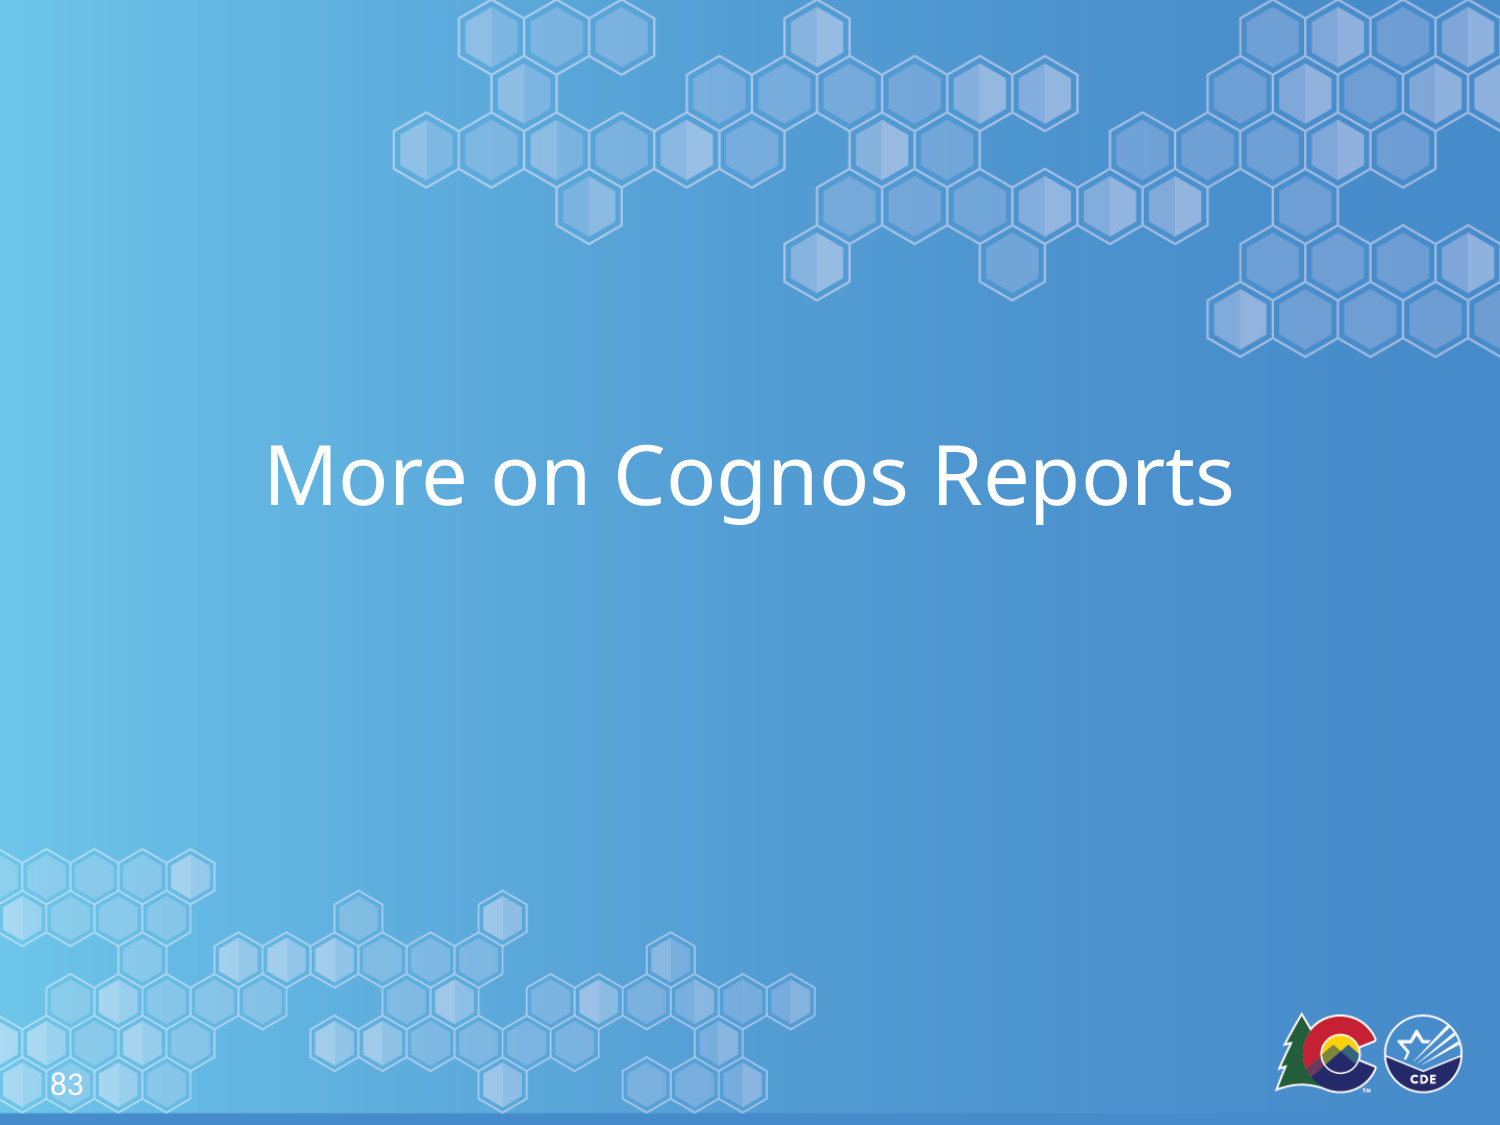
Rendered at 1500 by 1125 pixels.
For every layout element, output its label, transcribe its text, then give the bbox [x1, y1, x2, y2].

slide_number 83 [35, 1054, 373, 1115]
picture [0, 0, 1500, 1125]
title More on Cognos Reports [112, 425, 1388, 810]
